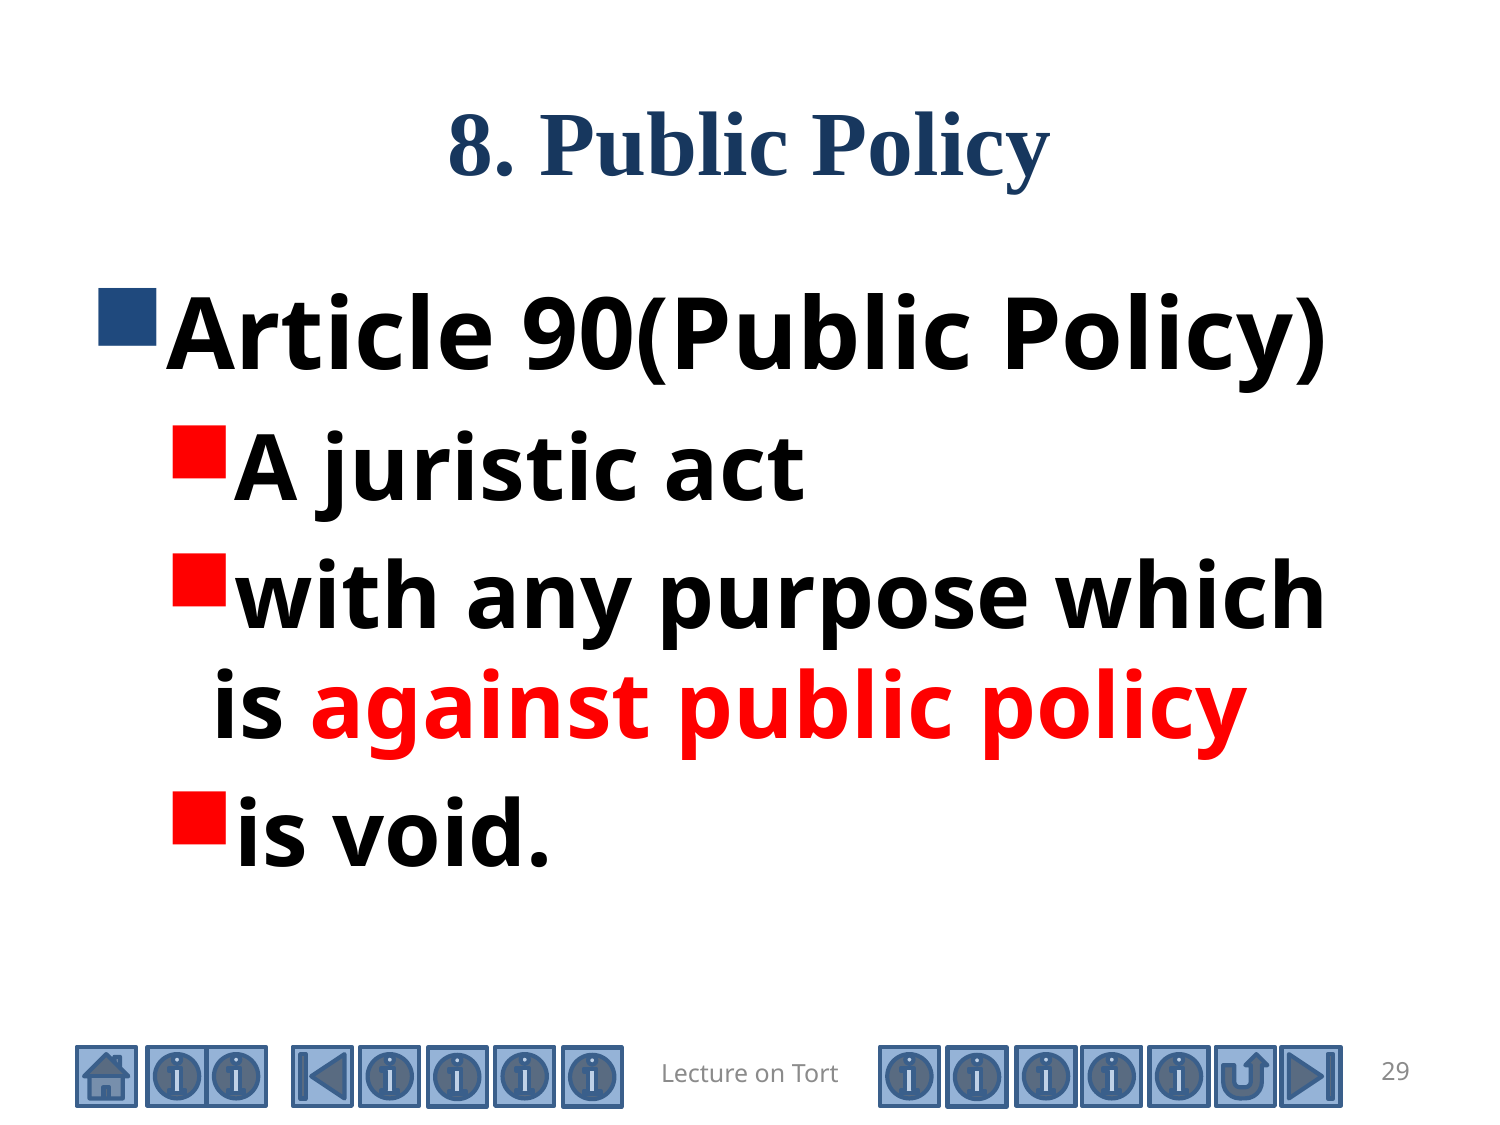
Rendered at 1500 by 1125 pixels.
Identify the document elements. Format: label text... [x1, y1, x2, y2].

list Article 90(Public Policy) A juristic act with any purpose which is against public policy is void. [75, 262, 1425, 1005]
footer Lecture on Tort [512, 1042, 988, 1103]
slide_number 29 [1074, 1042, 1425, 1103]
title 8. Public Policy [75, 45, 1425, 233]
